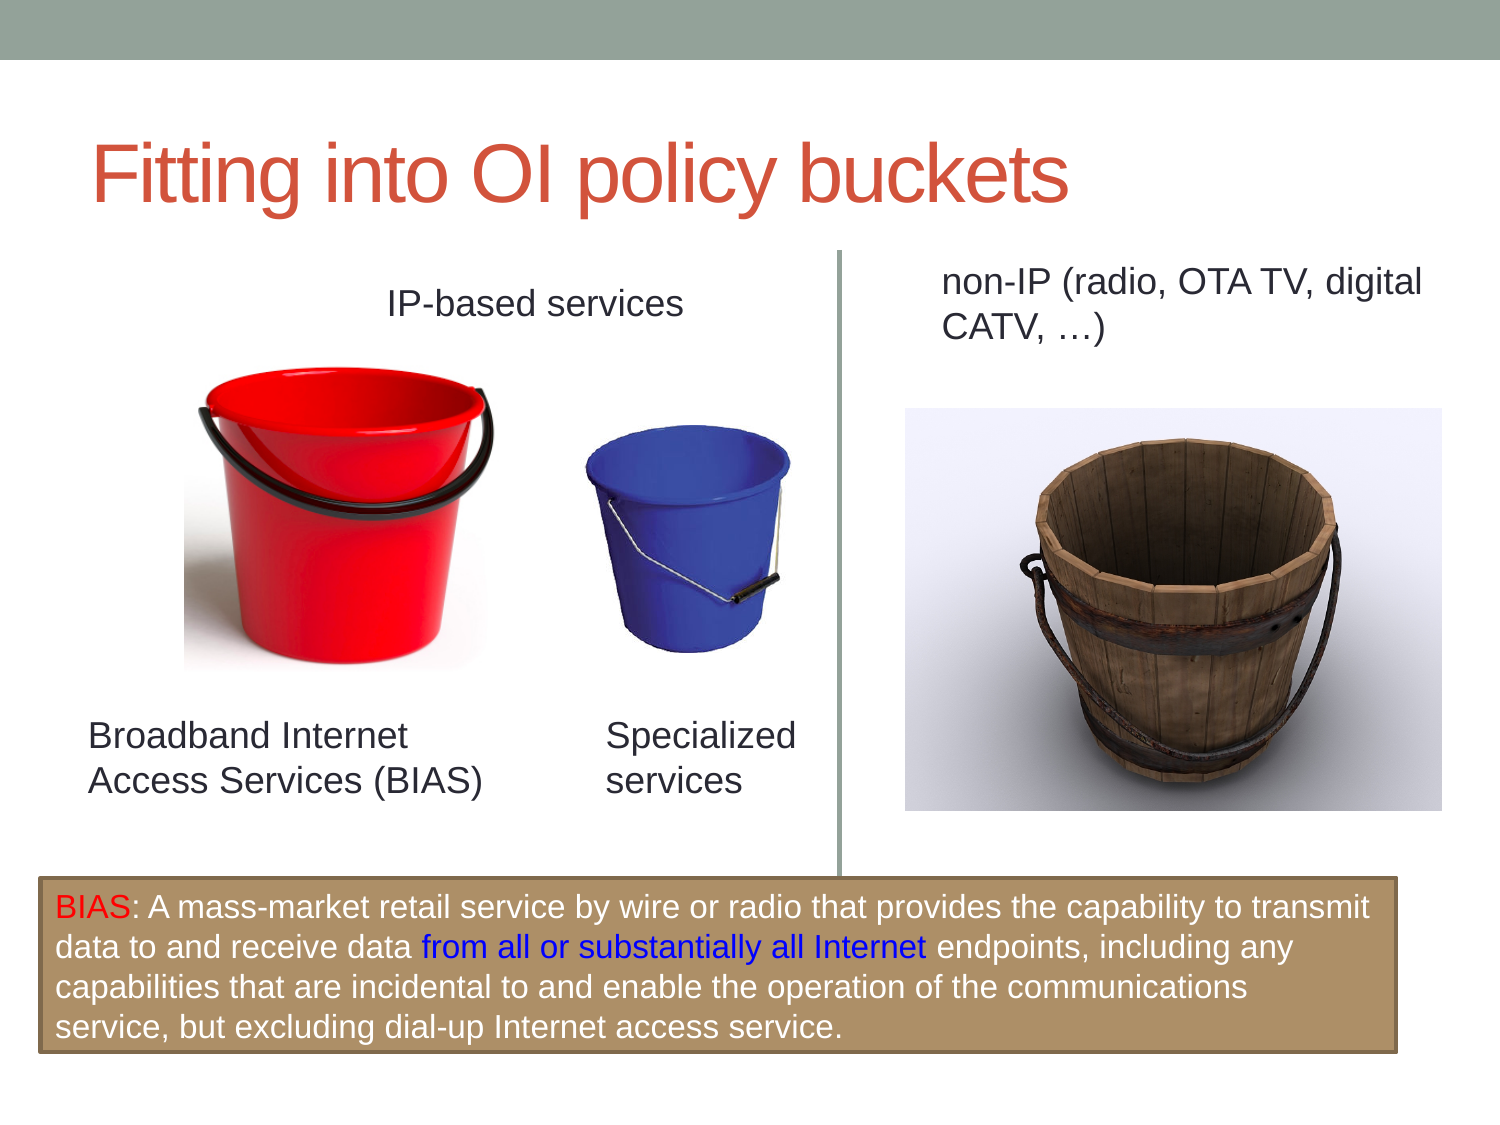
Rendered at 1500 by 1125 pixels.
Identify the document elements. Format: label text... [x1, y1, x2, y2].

picture [905, 408, 1442, 811]
text_box BIAS: A mass-market retail service by wire or radio that provides the capability to transmit data to and receive data from all or substantially all Internet endpoints, including any capabilities that are incidental to and enable the operation of the communications service, but excluding dial-up Internet access service. [848, 876, 1398, 1054]
text_box Specialized services [590, 704, 812, 809]
text_box non-IP (radio, OTA TV, digital CATV, …) [926, 249, 1439, 354]
text_box BIAS: A mass-market retail service by wire or radio that provides the capability to transmit data to and receive data from all or substantially all Internet endpoints, including any capabilities that are incidental to and enable the operation of the communications service, but excluding dial-up Internet access service. [38, 876, 837, 1054]
text_box Broadband Internet Access Services (BIAS) [73, 704, 499, 809]
picture [183, 348, 503, 676]
title Fitting into OI policy buckets [75, 87, 1425, 250]
text_box IP-based services [371, 271, 700, 332]
picture [535, 424, 839, 654]
